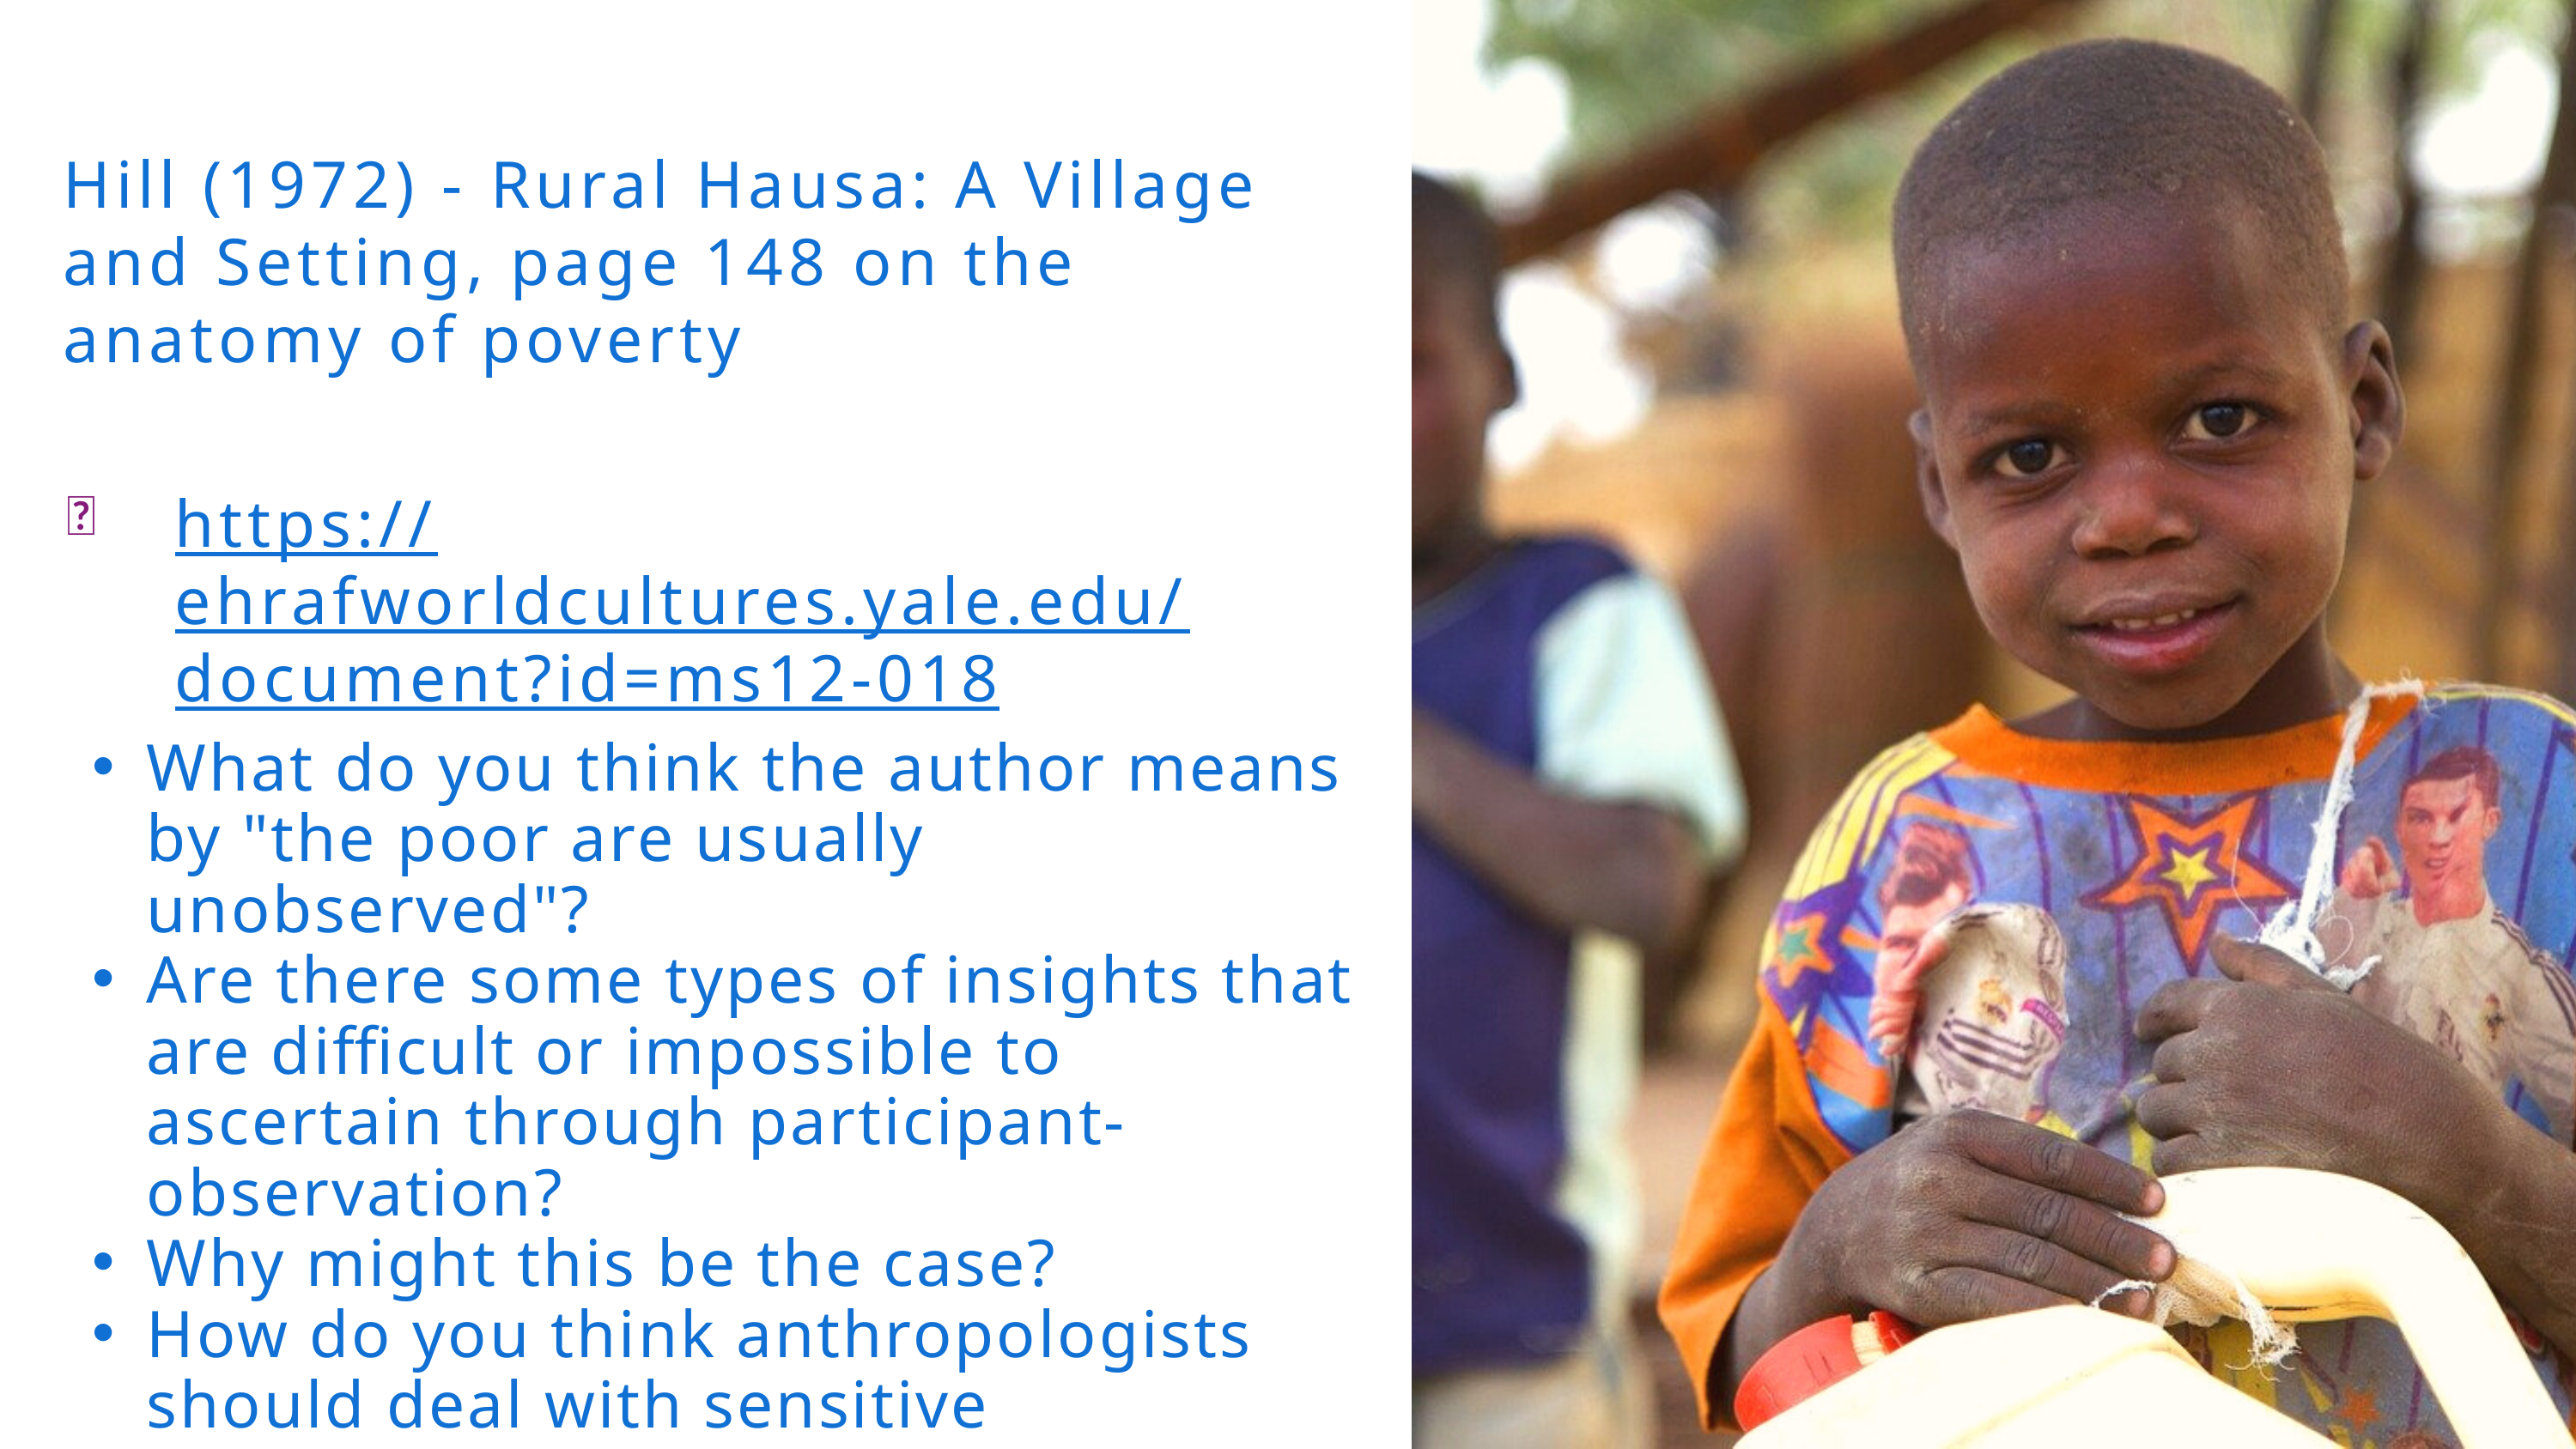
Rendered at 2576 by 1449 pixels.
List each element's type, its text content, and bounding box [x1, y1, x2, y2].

text_box Hill (1972) - Rural Hausa: A Village and Setting, page 148 on the anatomy of poverty [63, 143, 1364, 376]
picture [1411, 0, 2576, 1449]
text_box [66, 482, 1365, 639]
text_box What do you think the author means by "the poor are usually unobserved"? Are there some types of insights that are difficult or impossible to ascertain through participant-observation? Why might this be the case? How do you think anthropologists should deal with sensitive information or vulnerable members of a culture? [37, 732, 1364, 1449]
